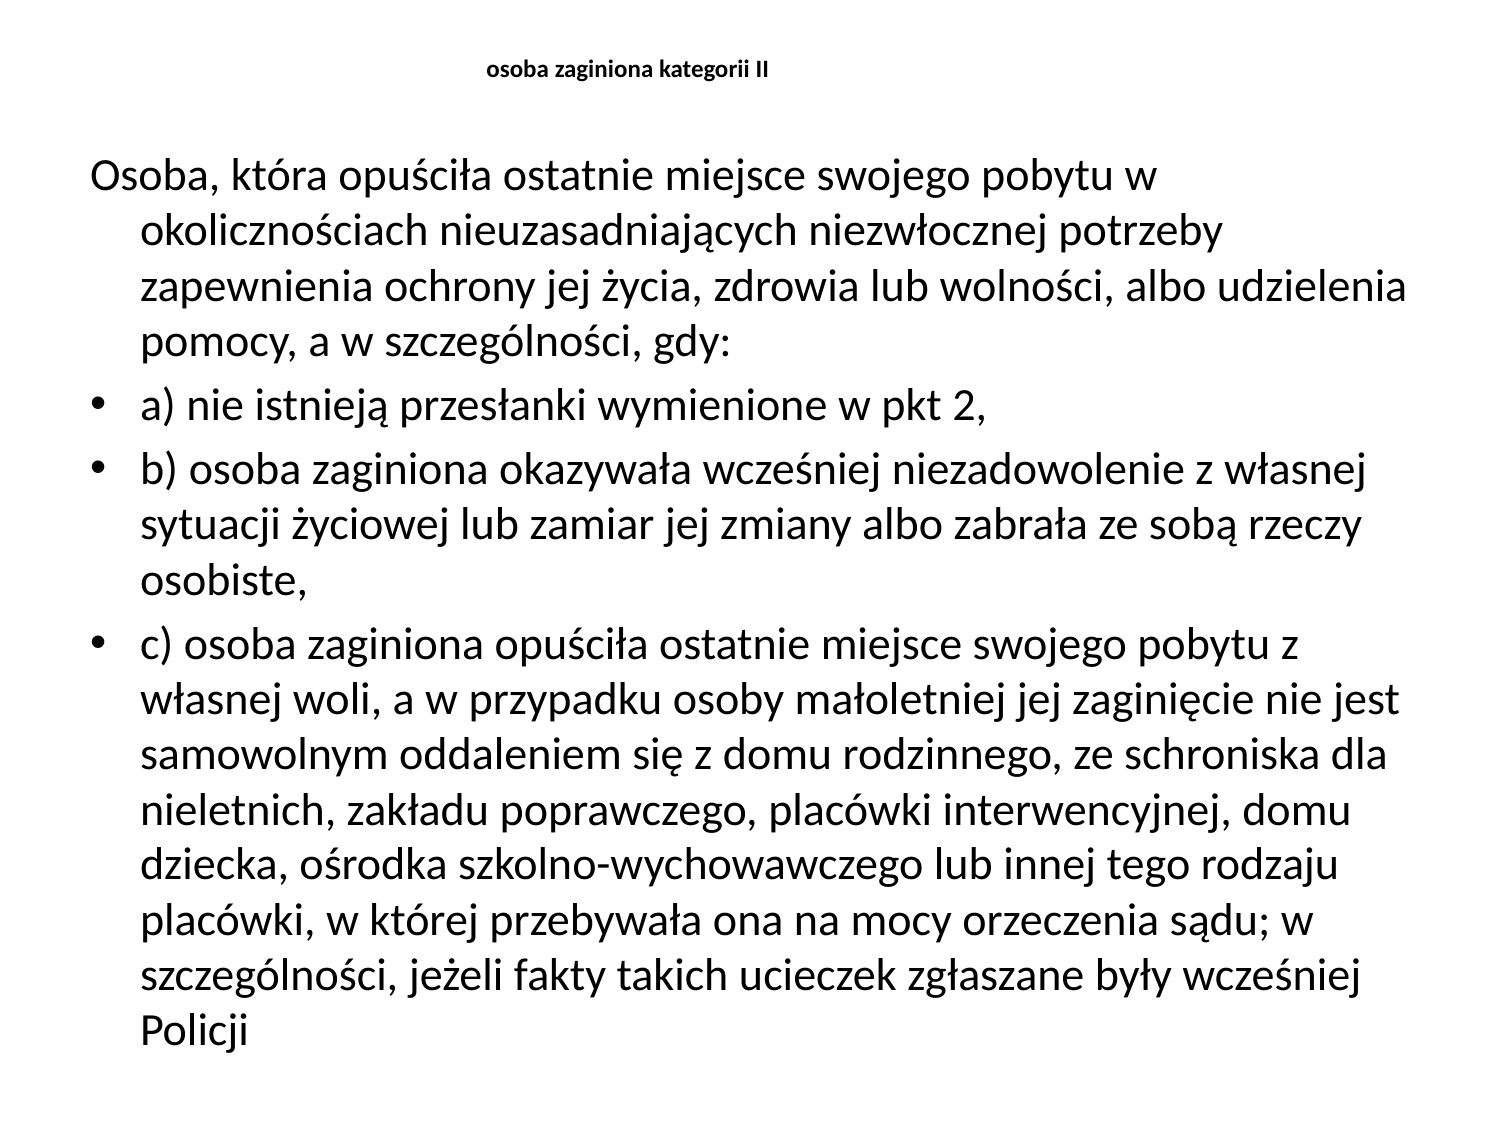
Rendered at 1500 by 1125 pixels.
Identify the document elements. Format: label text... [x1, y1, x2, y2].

title osoba zaginiona kategorii II [75, 45, 1188, 90]
list Osoba, która opuściła ostatnie miejsce swojego pobytu w okolicznościach nieuzasadniających niezwłocznej potrzeby zapewnienia ochrony jej życia, zdrowia lub wolności, albo udzielenia pomocy, a w szczególności, gdy: a) nie istnieją przesłanki wymienione w pkt 2, b) osoba zaginiona okazywała wcześniej niezadowolenie z własnej sytuacji życiowej lub zamiar jej zmiany albo zabrała ze sobą rzeczy osobiste, c) osoba zaginiona opuściła ostatnie miejsce swojego pobytu z własnej woli, a w przypadku osoby małoletniej jej zaginięcie nie jest samowolnym oddaleniem się z domu rodzinnego, ze schroniska dla nieletnich, zakładu poprawczego, placówki interwencyjnej, domu dziecka, ośrodka szkolno-wychowawczego lub innej tego rodzaju placówki, w której przebywała ona na mocy orzeczenia sądu; w szczególności, jeżeli fakty takich ucieczek zgłaszane były wcześniej Policji [75, 137, 1459, 1071]
